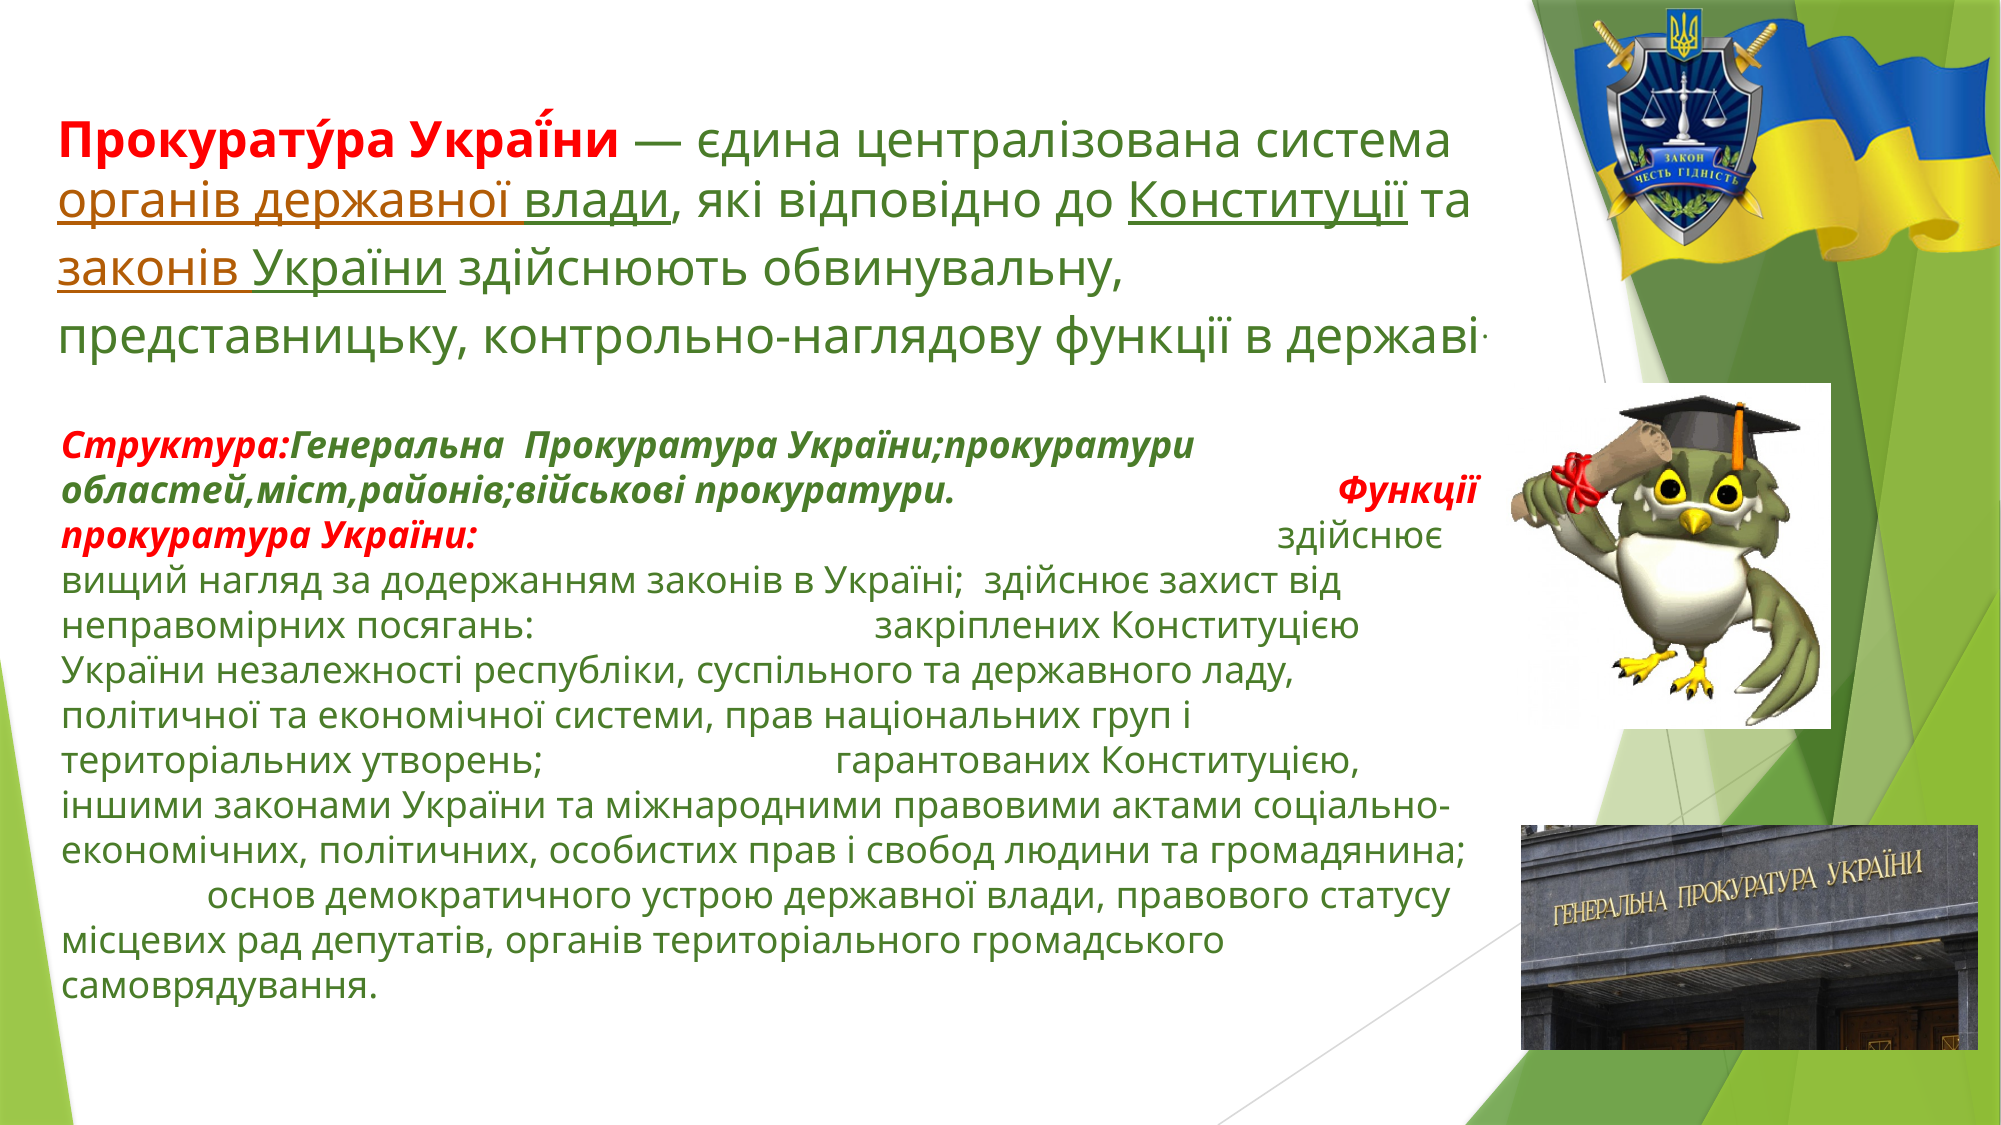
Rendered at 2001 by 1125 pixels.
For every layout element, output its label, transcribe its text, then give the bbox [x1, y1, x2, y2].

title Прокурату́ра Украї́ни — єдина централізована система органів державної влади, які відповідно до Конституції та законів України здійснюють обвинувальну, представницьку, контрольно-наглядову функції в державі. [42, 99, 1562, 429]
picture [1520, 824, 1979, 1051]
picture [1560, 0, 2000, 288]
list Структура:Генеральна Прокуратура України;прокуратури областей,міст,районів;військові прокуратури. Функції прокуратура України: здійснює вищий нагляд за додержанням законів в Україні; здійснює захист від неправомірних посягань: закріплених Конституцією України незалежності республі­ки, суспільного та державного ладу, політичної та економічної системи, прав національних груп і територіальних утворень; гарантованих Конституцією, іншими законами України та міжнародними правовими актами соціально-економічних, по­літичних, особистих прав і свобод людини та громадянина; основ демократичного устрою державної влади, правового статусу місцевих рад депутатів, органів територіального гро­мадського самоврядування. [45, 413, 1507, 1050]
picture [1505, 382, 1832, 730]
